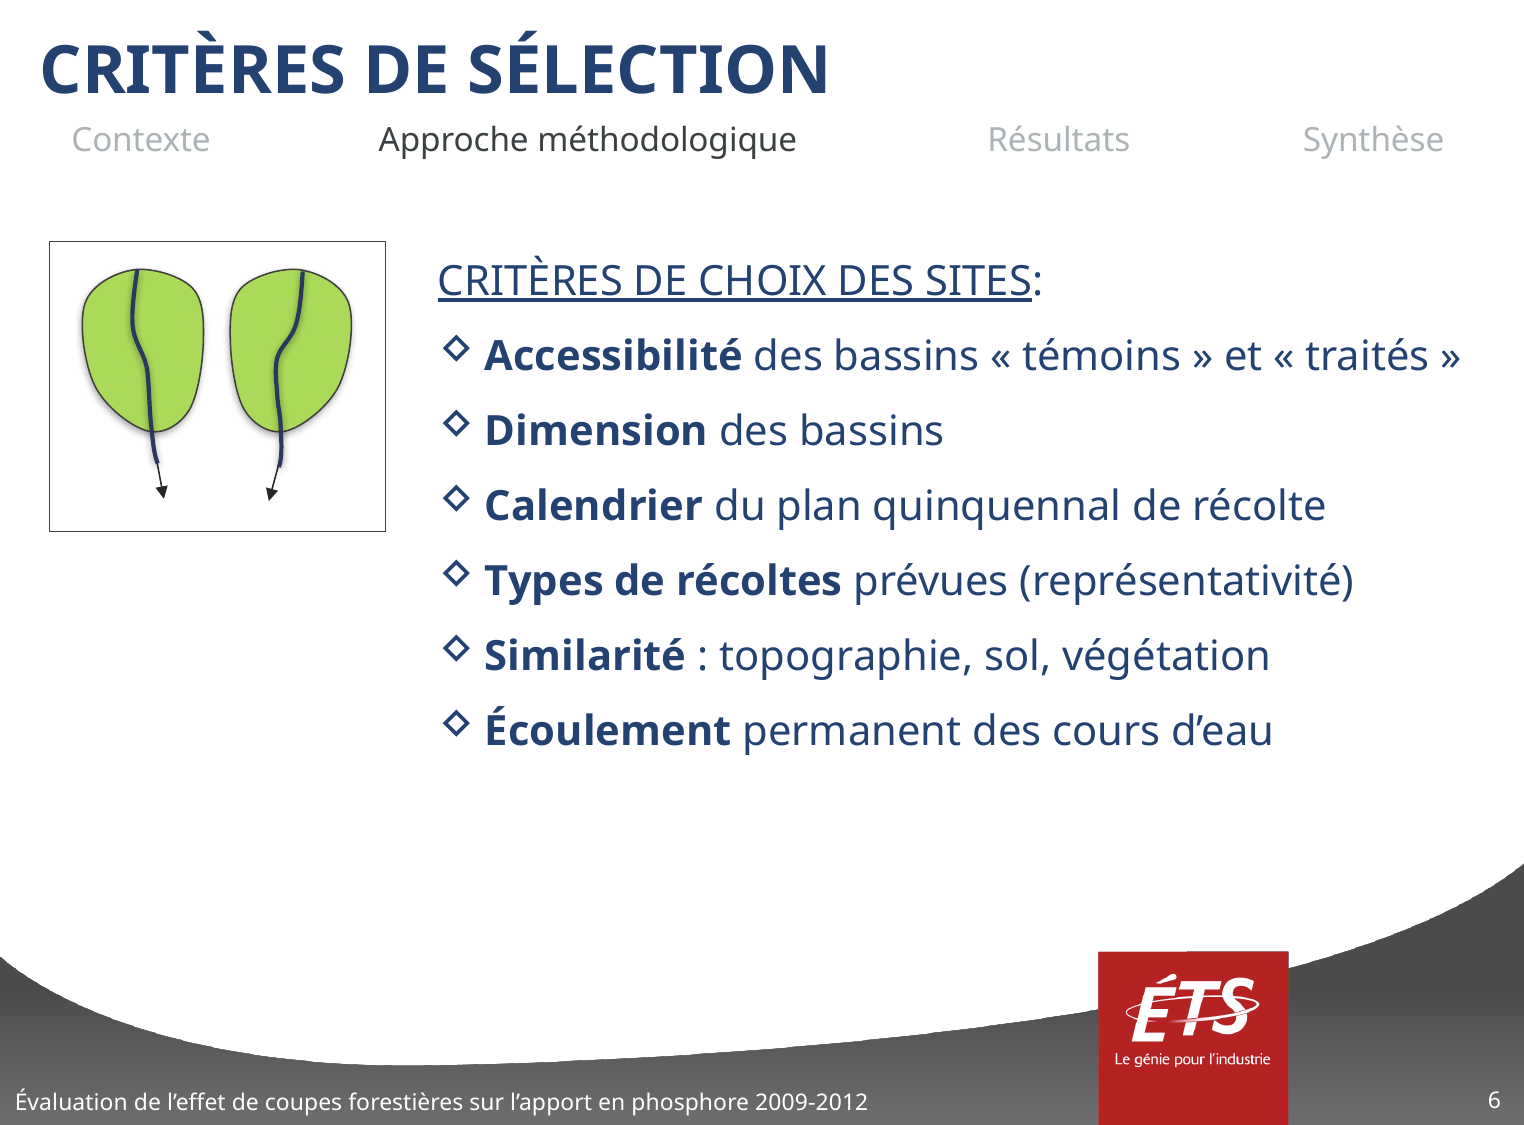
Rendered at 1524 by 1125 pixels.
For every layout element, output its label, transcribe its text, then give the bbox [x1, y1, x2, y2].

title CRITÈRES DE SÉLECTION [24, 19, 1397, 109]
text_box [49, 241, 387, 533]
slide_number 6 [1414, 1079, 1517, 1122]
text_box CRITÈRES DE CHOIX DES SITES: Accessibilité des bassins « témoins » et « traités » Dimension des bassins Calendrier du plan quinquennal de récolte Types de récoltes prévues (représentativité) Similarité : topographie, sol, végétation Écoulement permanent des cours d’eau [423, 221, 1485, 761]
table_header Approche méthodologique [282, 109, 894, 170]
table_header Contexte [0, 109, 282, 170]
table_header Synthèse [1224, 109, 1524, 170]
table_header Résultats [894, 109, 1224, 170]
picture [0, 828, 1524, 1125]
